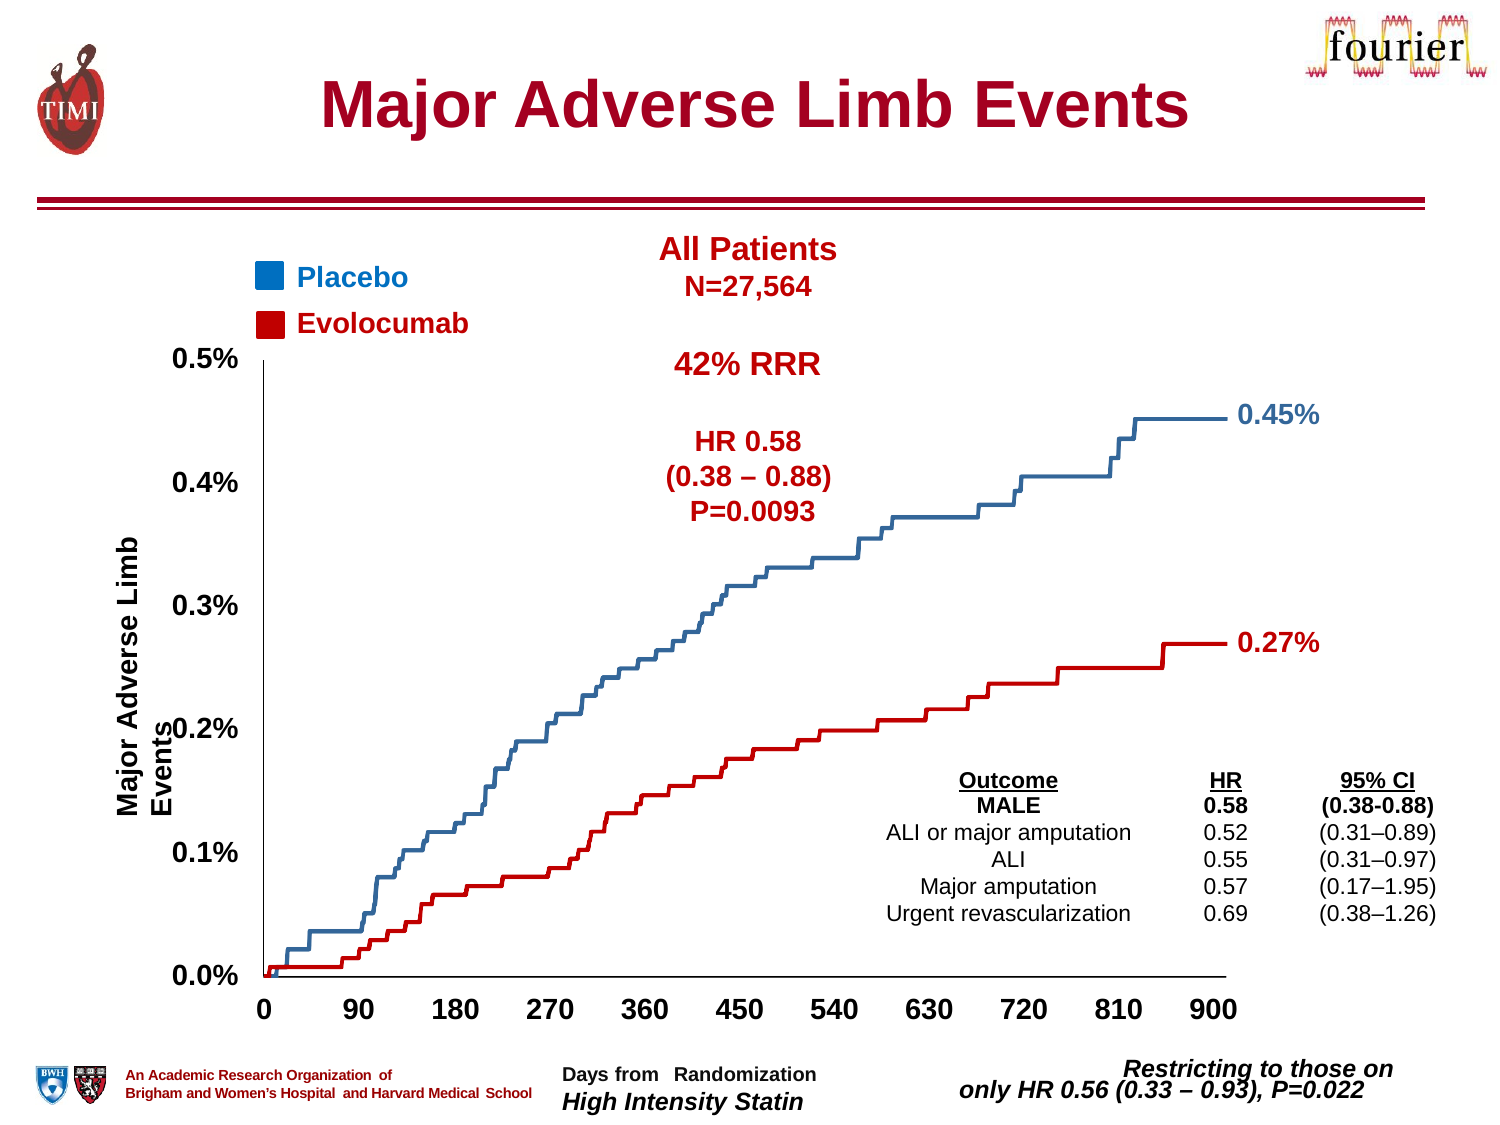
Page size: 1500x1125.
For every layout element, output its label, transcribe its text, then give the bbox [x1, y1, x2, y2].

table_cell Major amputation [839, 875, 1167, 900]
table_cell 0.52 [1167, 820, 1283, 846]
text_box An Academic Research Organization of Brigham and Women’s Hospital and Harvard Medical School [123, 1065, 340, 1102]
text_box 0.5% [169, 337, 241, 375]
table_cell (0.31–0.89) [1283, 820, 1484, 846]
text_box 42% RRR [672, 340, 825, 383]
text_box All Patients N=27,564 [655, 225, 841, 303]
table_cell Urgent revascularization [839, 902, 1167, 927]
text_box 0 [253, 988, 275, 1026]
picture [35, 1065, 69, 1105]
picture [37, 44, 107, 157]
title Major Adverse Limb Events [318, 58, 1196, 249]
table_cell ALI or major amputation [839, 820, 1167, 846]
text_box 0.4% [169, 460, 241, 498]
text_box 0.1% [169, 830, 241, 868]
text_box Placebo Evolocumab [294, 245, 473, 339]
text_box 0.3% [169, 584, 241, 622]
table_cell (0.38-0.88) [1283, 797, 1484, 819]
text_box 0.45% [1235, 392, 1323, 431]
table_cell MALE [839, 797, 1167, 819]
table_cell 0.57 [1167, 875, 1283, 900]
table_header HR [1167, 770, 1283, 792]
picture [73, 1066, 107, 1104]
text_box 0.0% [169, 954, 241, 992]
text_box [261, 417, 1228, 979]
table_cell ALI [839, 848, 1167, 873]
text_box Major Adverse Limb Events [108, 434, 146, 820]
table_cell 0.69 [1167, 902, 1283, 927]
text_box 0.27% [1235, 621, 1323, 659]
text_box [1292, 0, 1500, 93]
table_header Outcome [839, 770, 1167, 792]
table_cell (0.38–1.26) [1283, 902, 1484, 927]
table_cell (0.17–1.95) [1283, 875, 1484, 900]
text_box [257, 263, 283, 288]
text_box 90 180 270 360 450 540 630 720 810 900 Days from Randomization Restricting to those on High Intensity Statin [340, 987, 1426, 1115]
table_header 95% CI [1283, 770, 1484, 792]
text_box 0.2% [169, 707, 241, 745]
table_cell 0.55 [1167, 848, 1283, 873]
table_cell 0.58 [1167, 797, 1283, 819]
text_box [257, 312, 284, 338]
table_cell (0.31–0.97) [1283, 848, 1484, 873]
